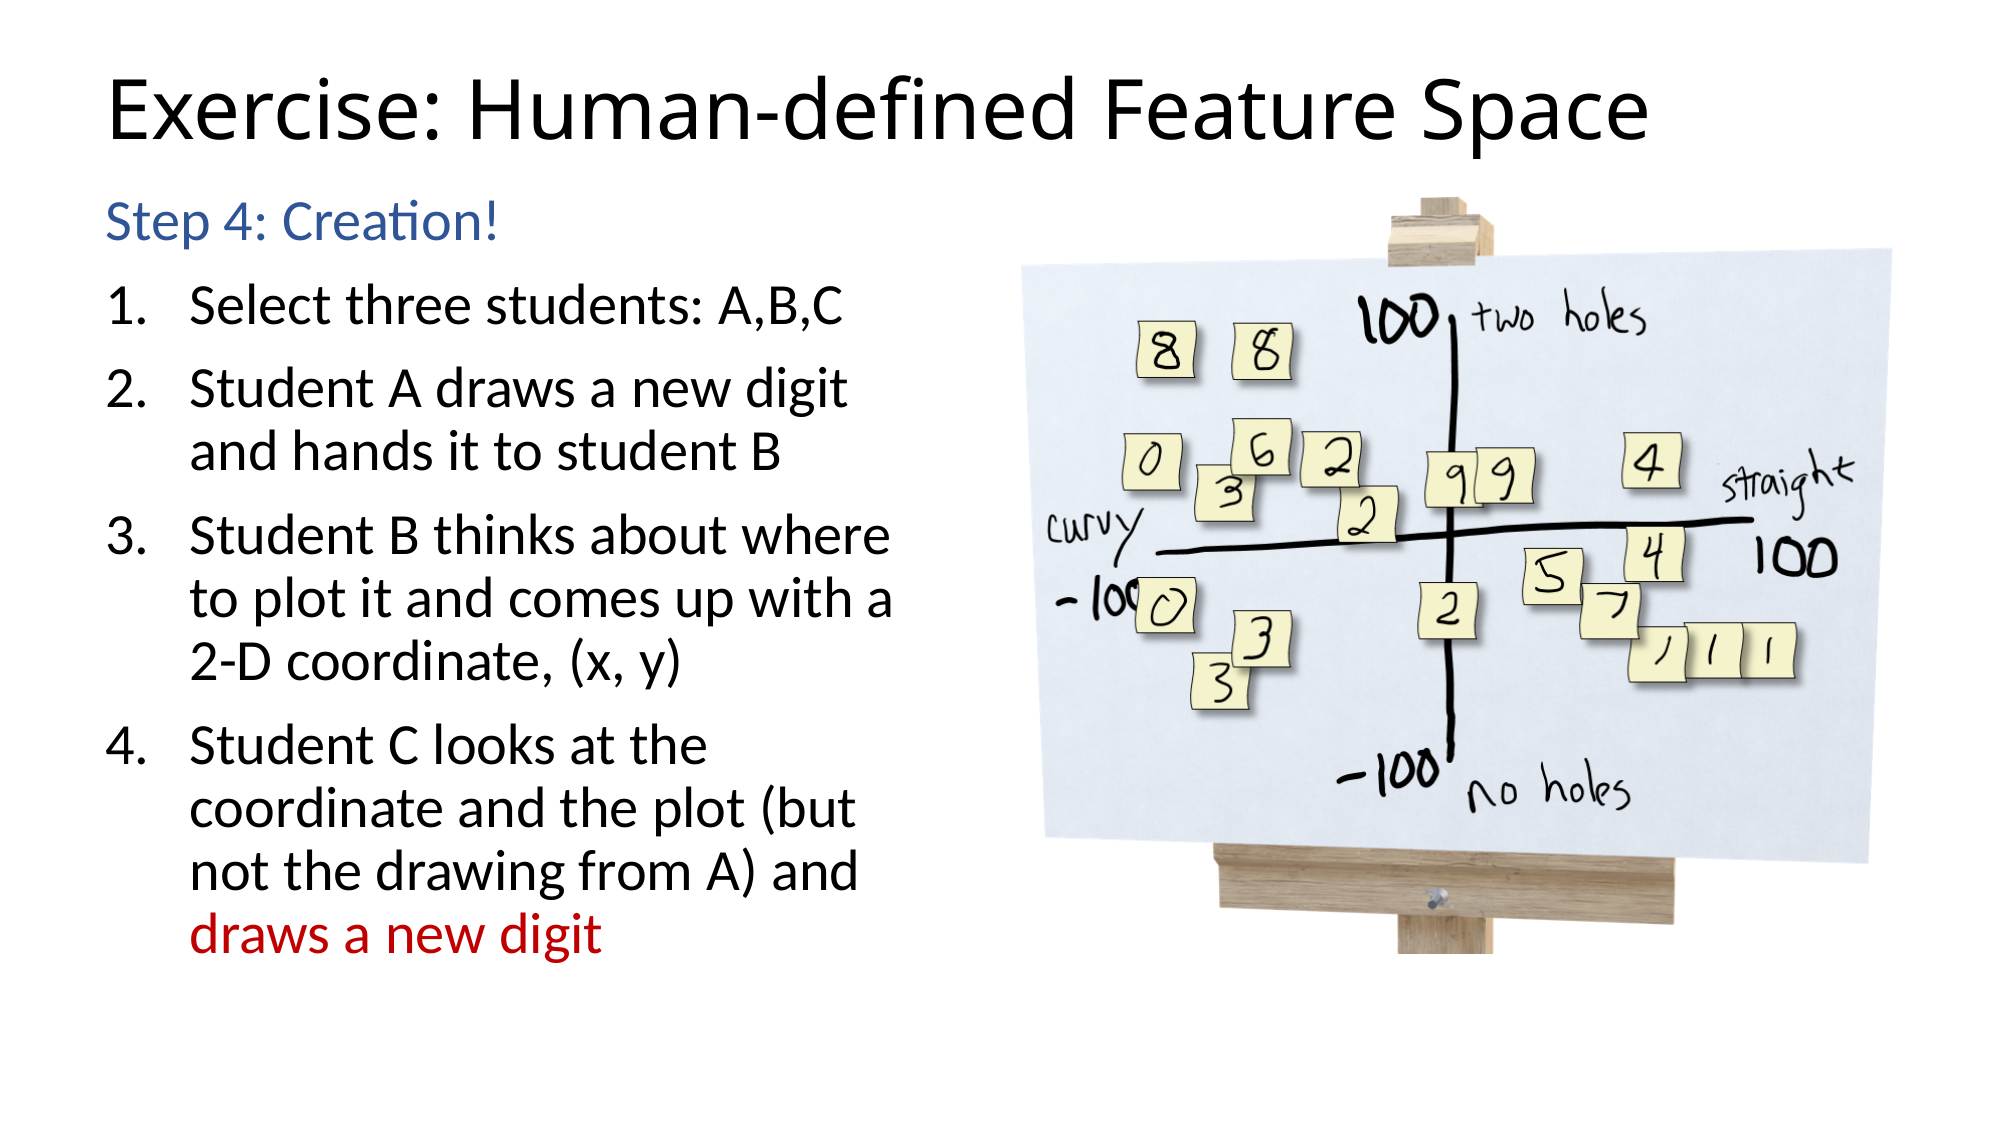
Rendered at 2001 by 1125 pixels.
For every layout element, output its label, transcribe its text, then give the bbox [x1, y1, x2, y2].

list Step 4: Creation! Select three students: A,B,C Student A draws a new digit and hands it to student B Student B thinks about where to plot it and comes up with a 2-D coordinate, (x, y) Student C looks at the coordinate and the plot (but not the drawing from A) and draws a new digit [90, 182, 911, 275]
title Exercise: Human-defined Feature Space [90, 60, 1816, 164]
picture [999, 190, 1910, 954]
